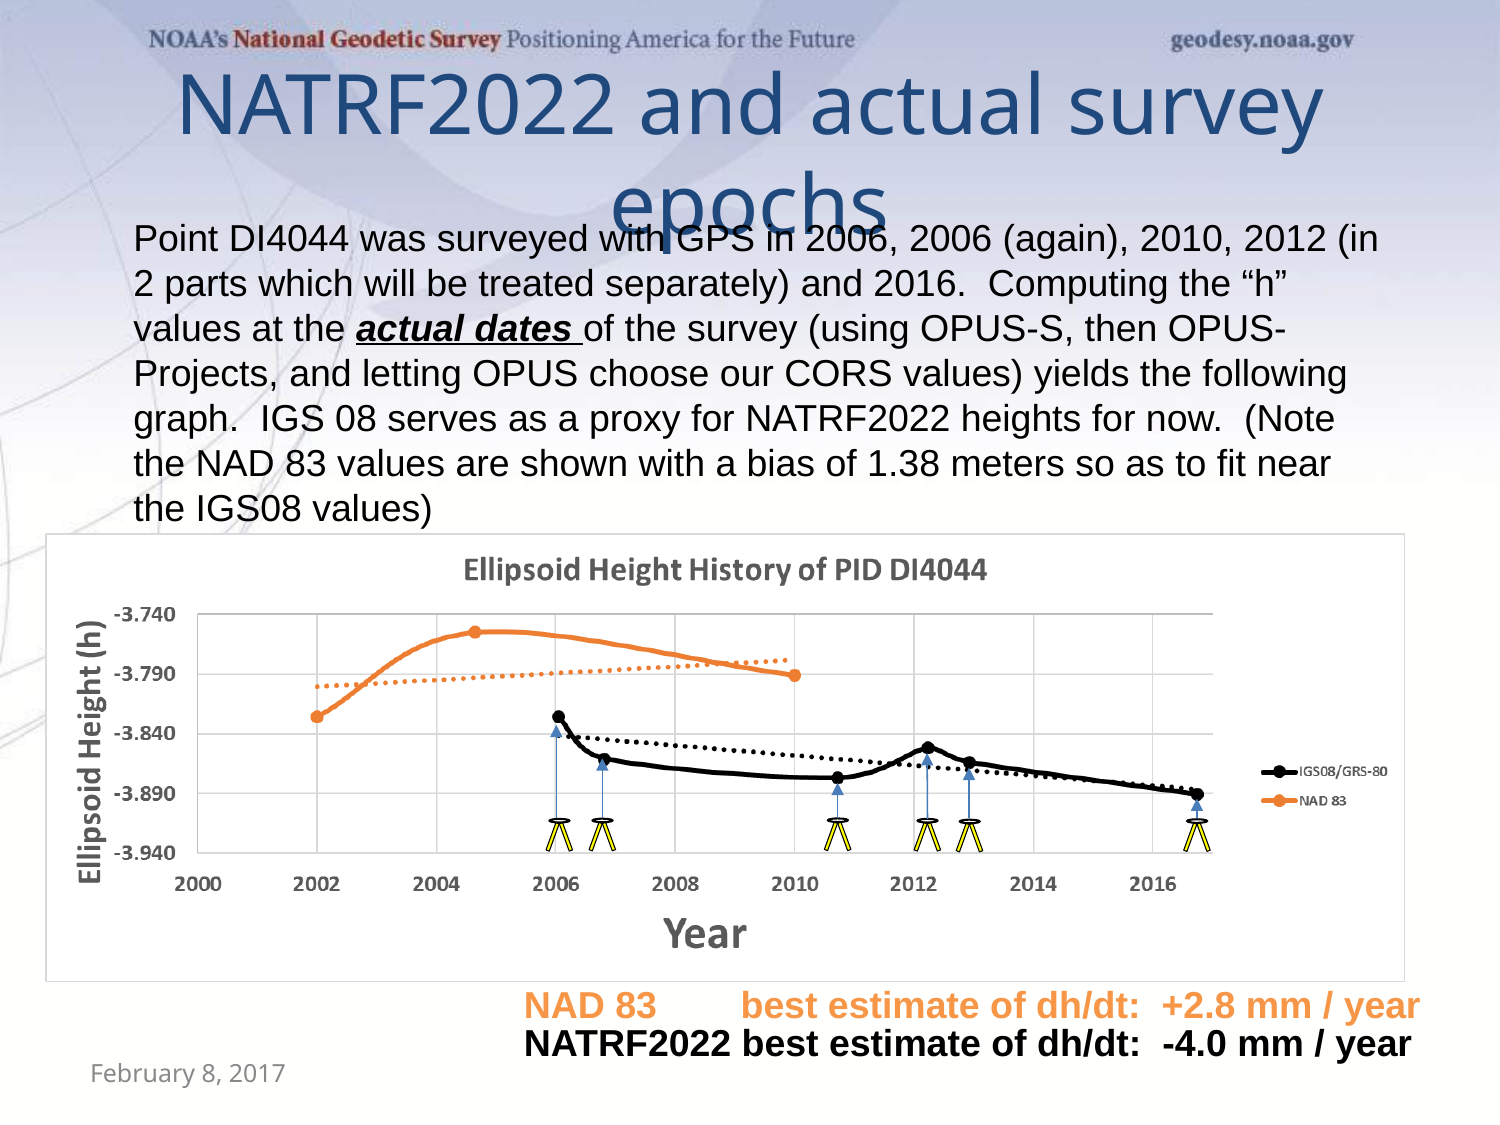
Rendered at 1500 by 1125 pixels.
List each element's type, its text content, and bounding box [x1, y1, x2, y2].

picture [0, 0, 1500, 1122]
text_box NATRF2022 best estimate of dh/dt: -4.0 mm / year [509, 1034, 1500, 1072]
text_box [549, 818, 570, 852]
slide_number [75, 1042, 425, 1103]
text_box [959, 819, 981, 853]
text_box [592, 818, 613, 852]
text_box Point DI4044 was surveyed with GPS in 2006, 2006 (again), 2010, 2012 (in 2 parts which will be treated separately) and 2016. Computing the “h” values at the actual dates of the survey (using OPUS-S, then OPUS-Projects, and letting OPUS choose our CORS values) yields the following graph. IGS 08 serves as a proxy for NATRF2022 heights for now. (Note the NAD 83 values are shown with a bias of 1.38 meters so as to fit near the IGS08 values) [118, 206, 1405, 533]
title NATRF2022 and actual survey epochs [75, 57, 1425, 246]
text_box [827, 818, 849, 852]
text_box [917, 818, 938, 852]
text_box NAD 83 best estimate of dh/dt: +2.8 mm / year [509, 973, 1500, 1034]
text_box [1186, 819, 1208, 853]
